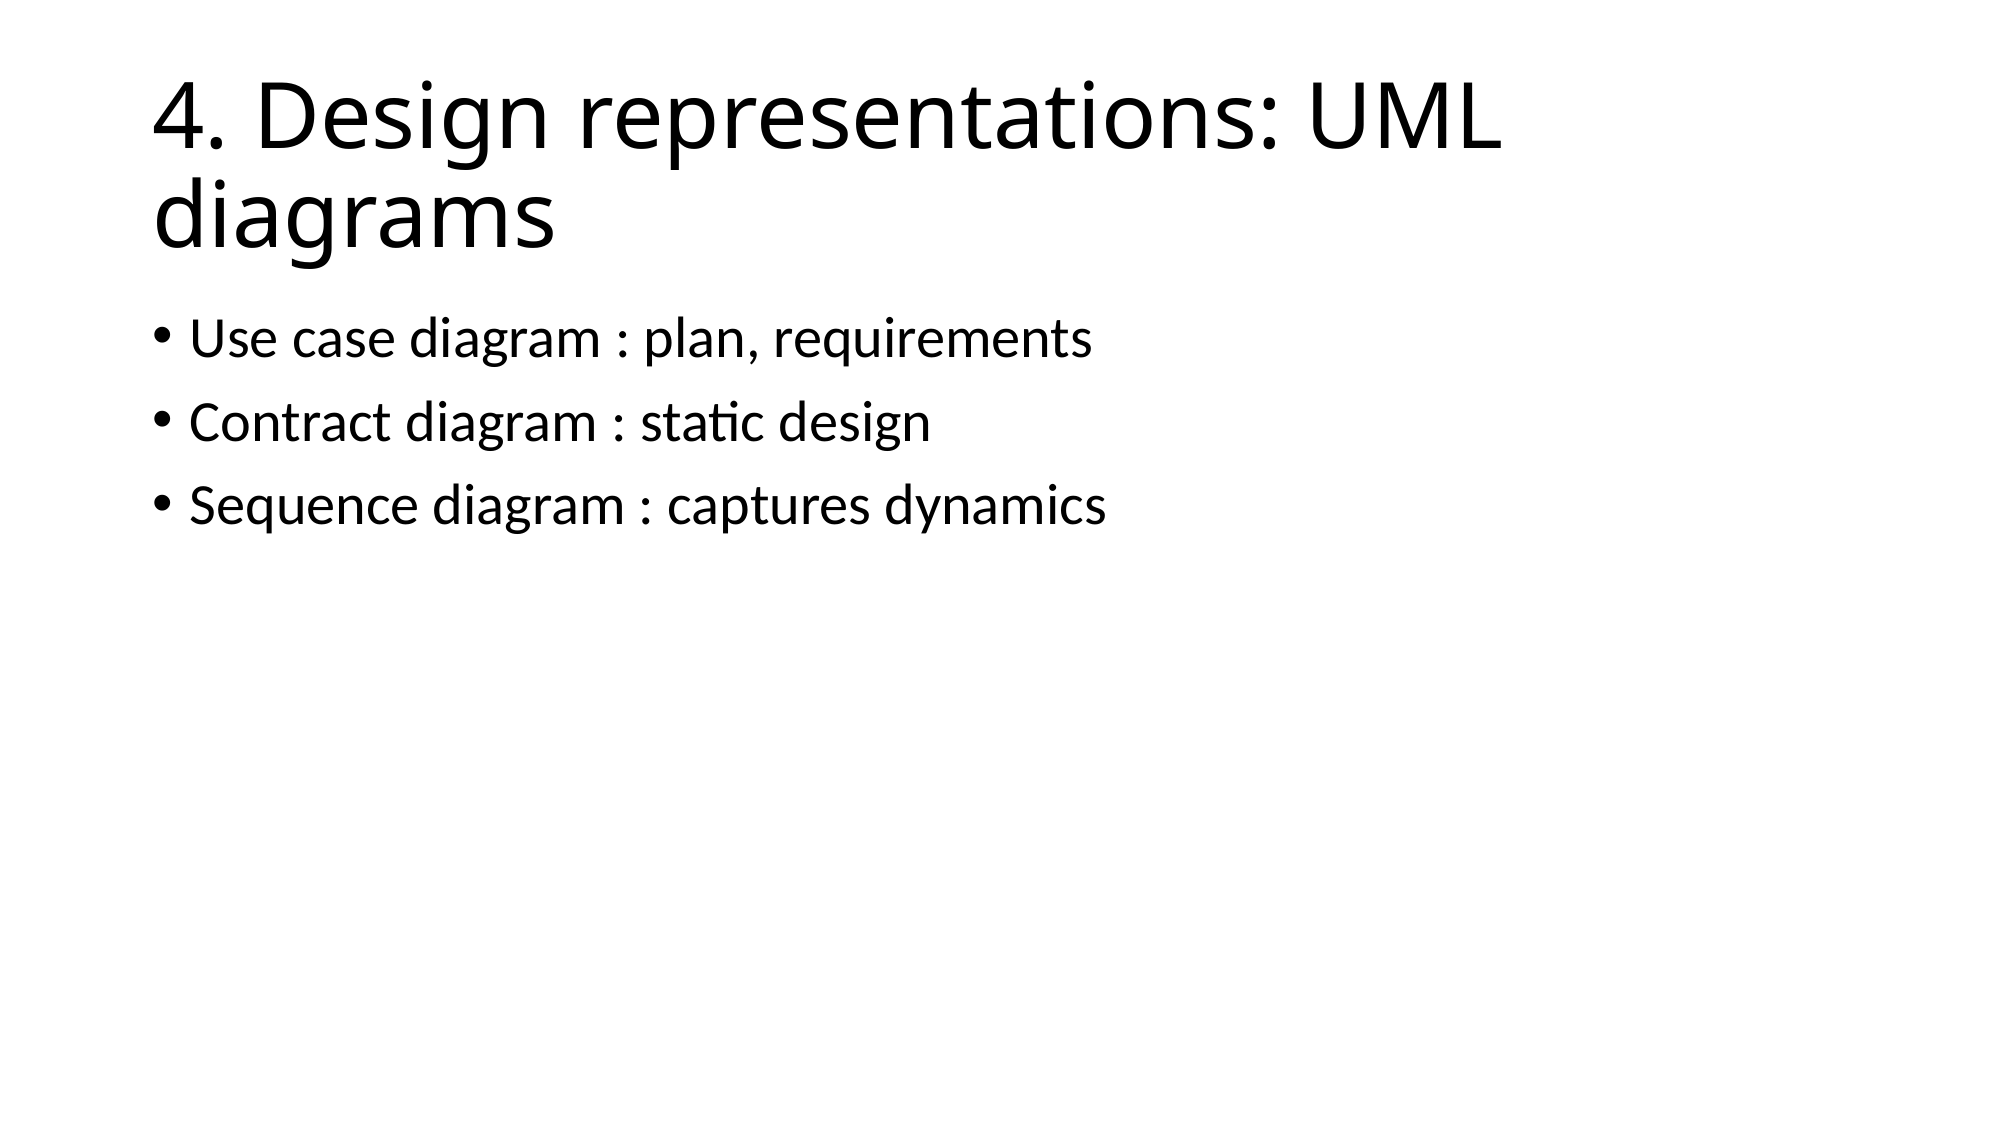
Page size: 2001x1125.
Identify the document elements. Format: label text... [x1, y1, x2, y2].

title 4. Design representations: UML diagrams [137, 59, 1863, 278]
list Use case diagram : plan, requirements Contract diagram : static design Sequence diagram : captures dynamics [137, 299, 1863, 1014]
